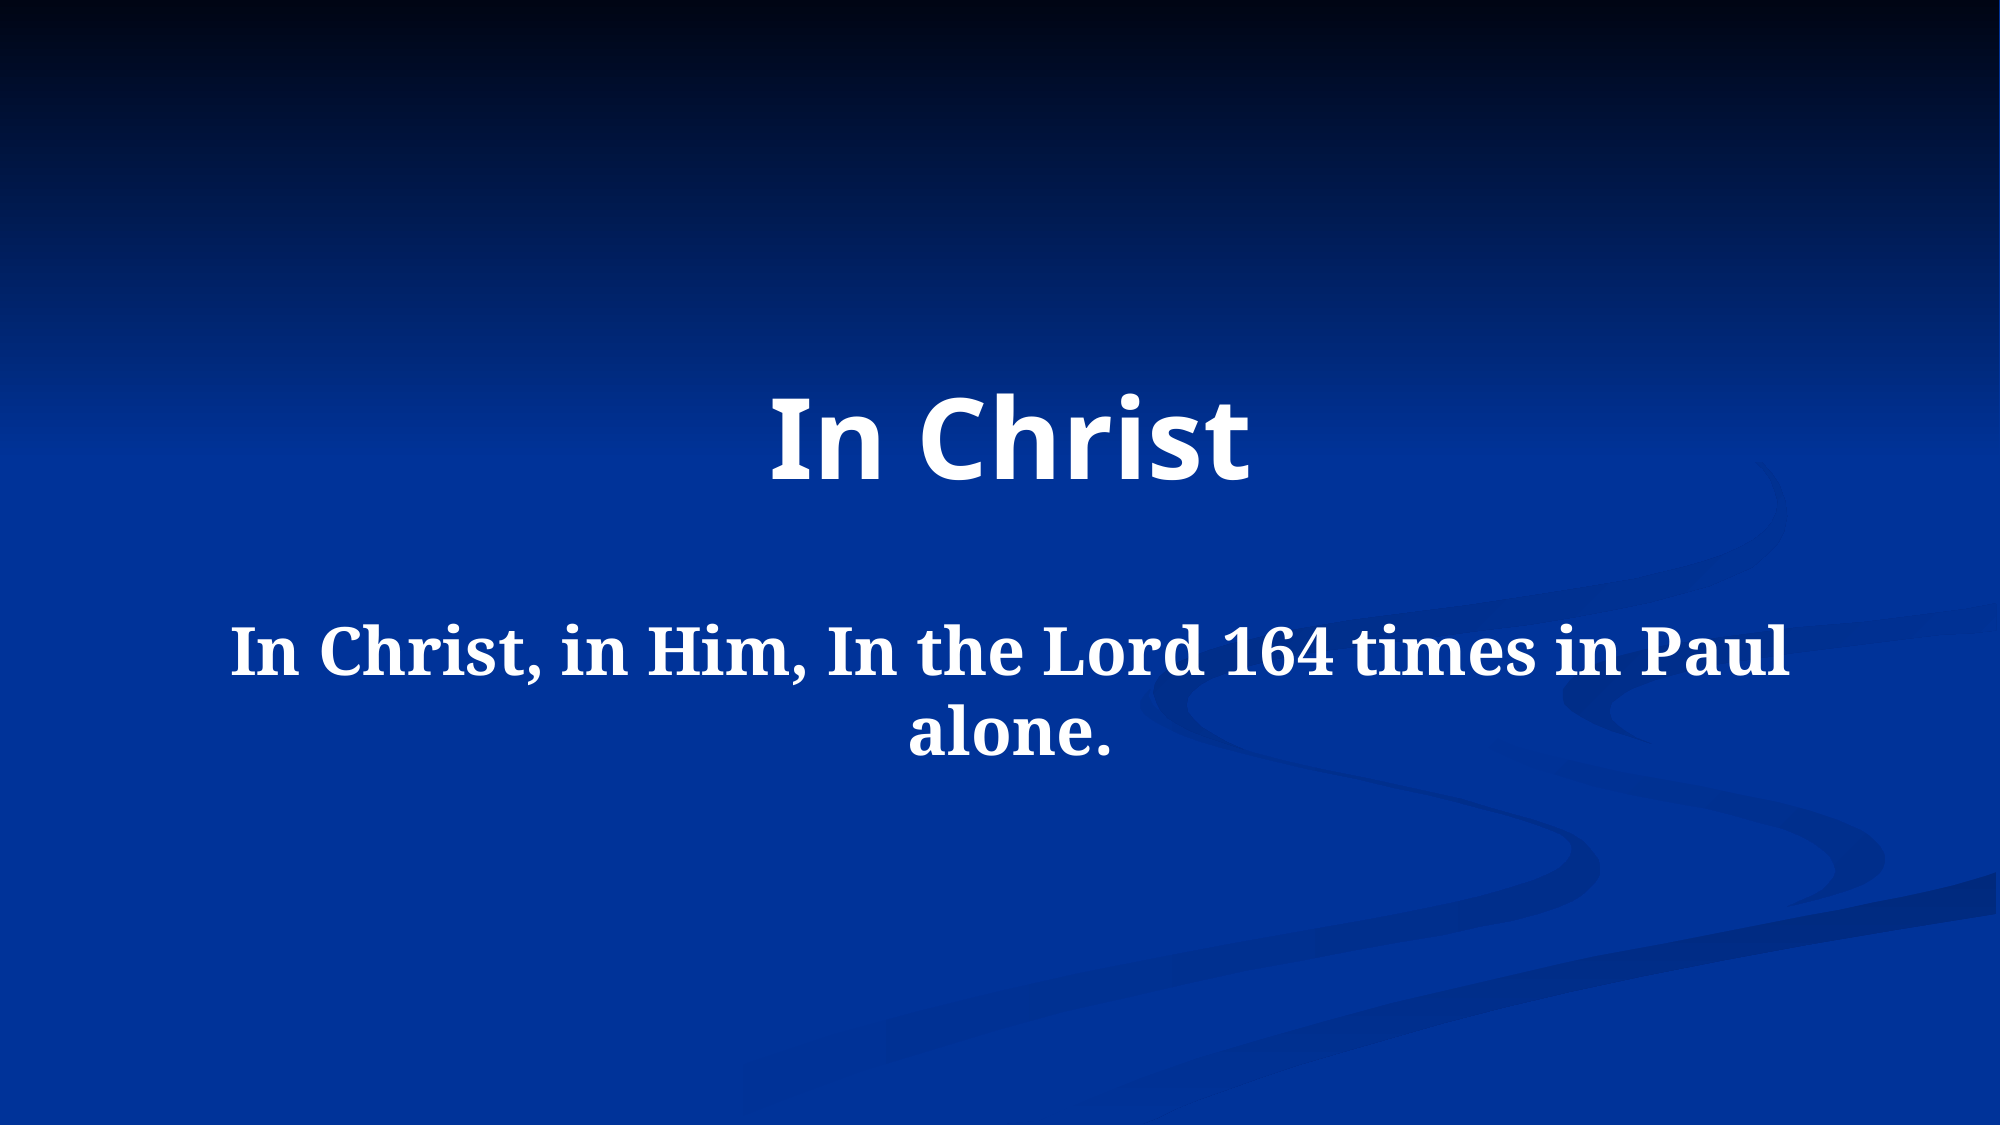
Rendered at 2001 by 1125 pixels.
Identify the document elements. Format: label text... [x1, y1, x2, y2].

list In Christ In Christ, in Him, In the Lord 164 times in Paul alone. [99, 359, 1900, 1035]
